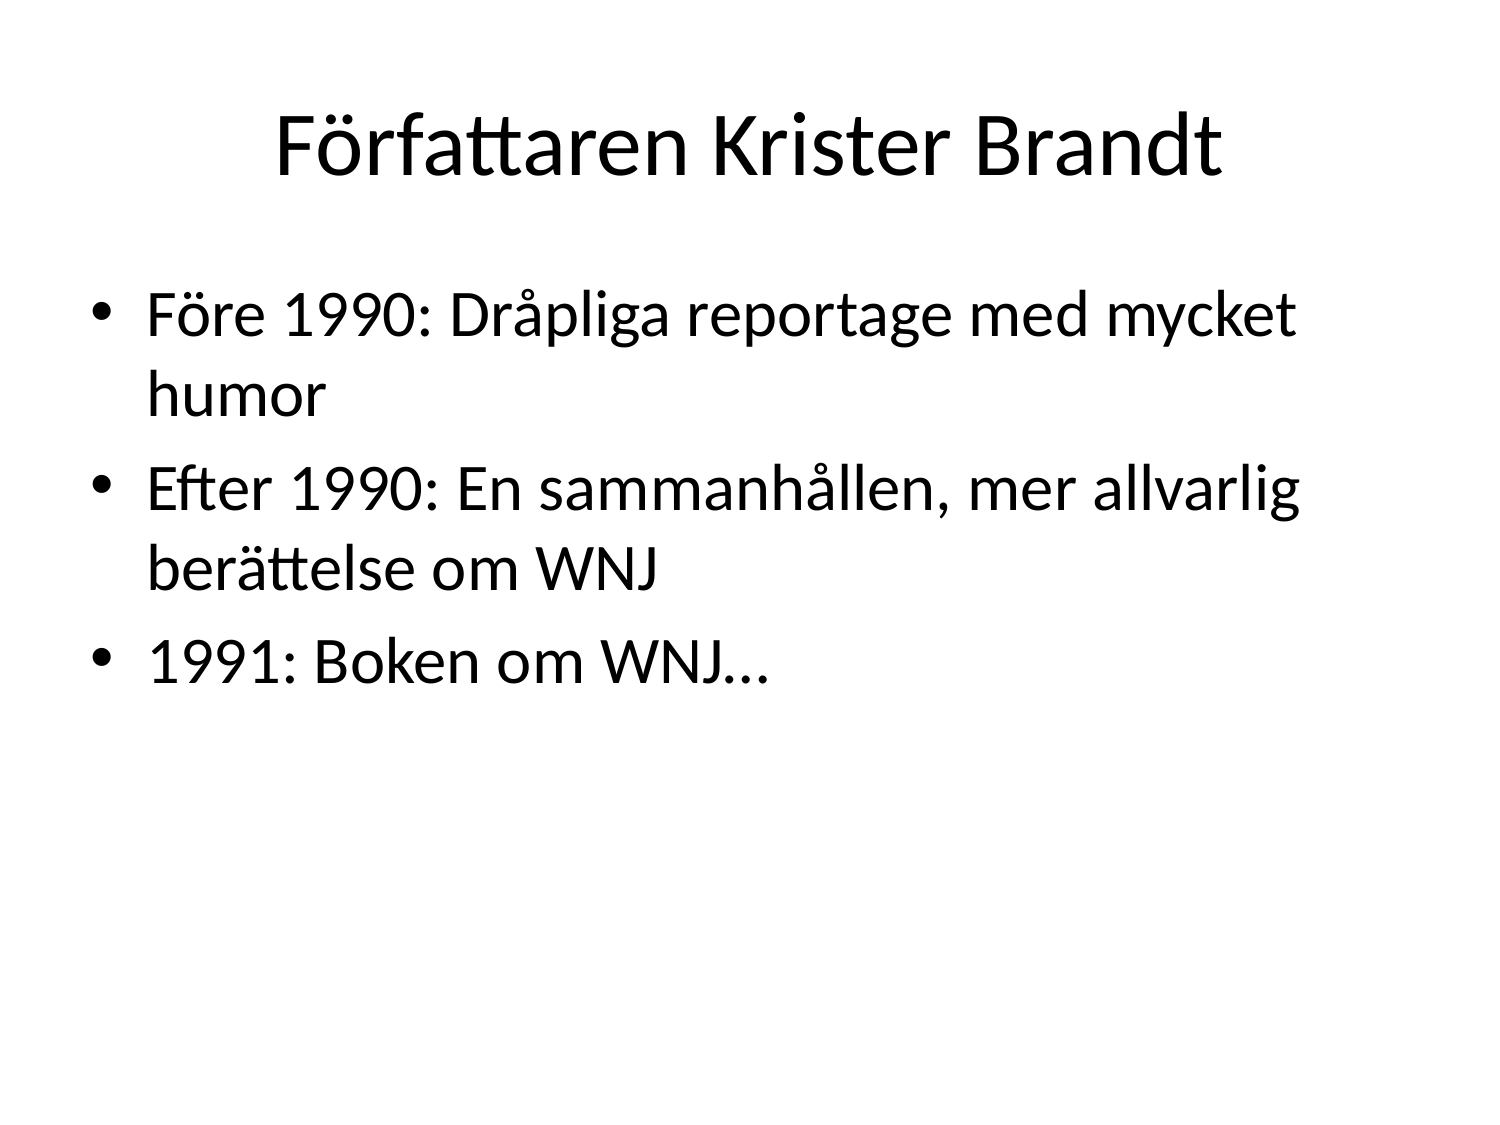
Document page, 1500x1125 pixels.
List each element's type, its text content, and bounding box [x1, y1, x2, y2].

list Före 1990: Dråpliga reportage med mycket humor Efter 1990: En sammanhållen, mer allvarlig berättelse om WNJ 1991: Boken om WNJ… [75, 262, 1425, 1005]
title Författaren Krister Brandt [75, 45, 1425, 233]
